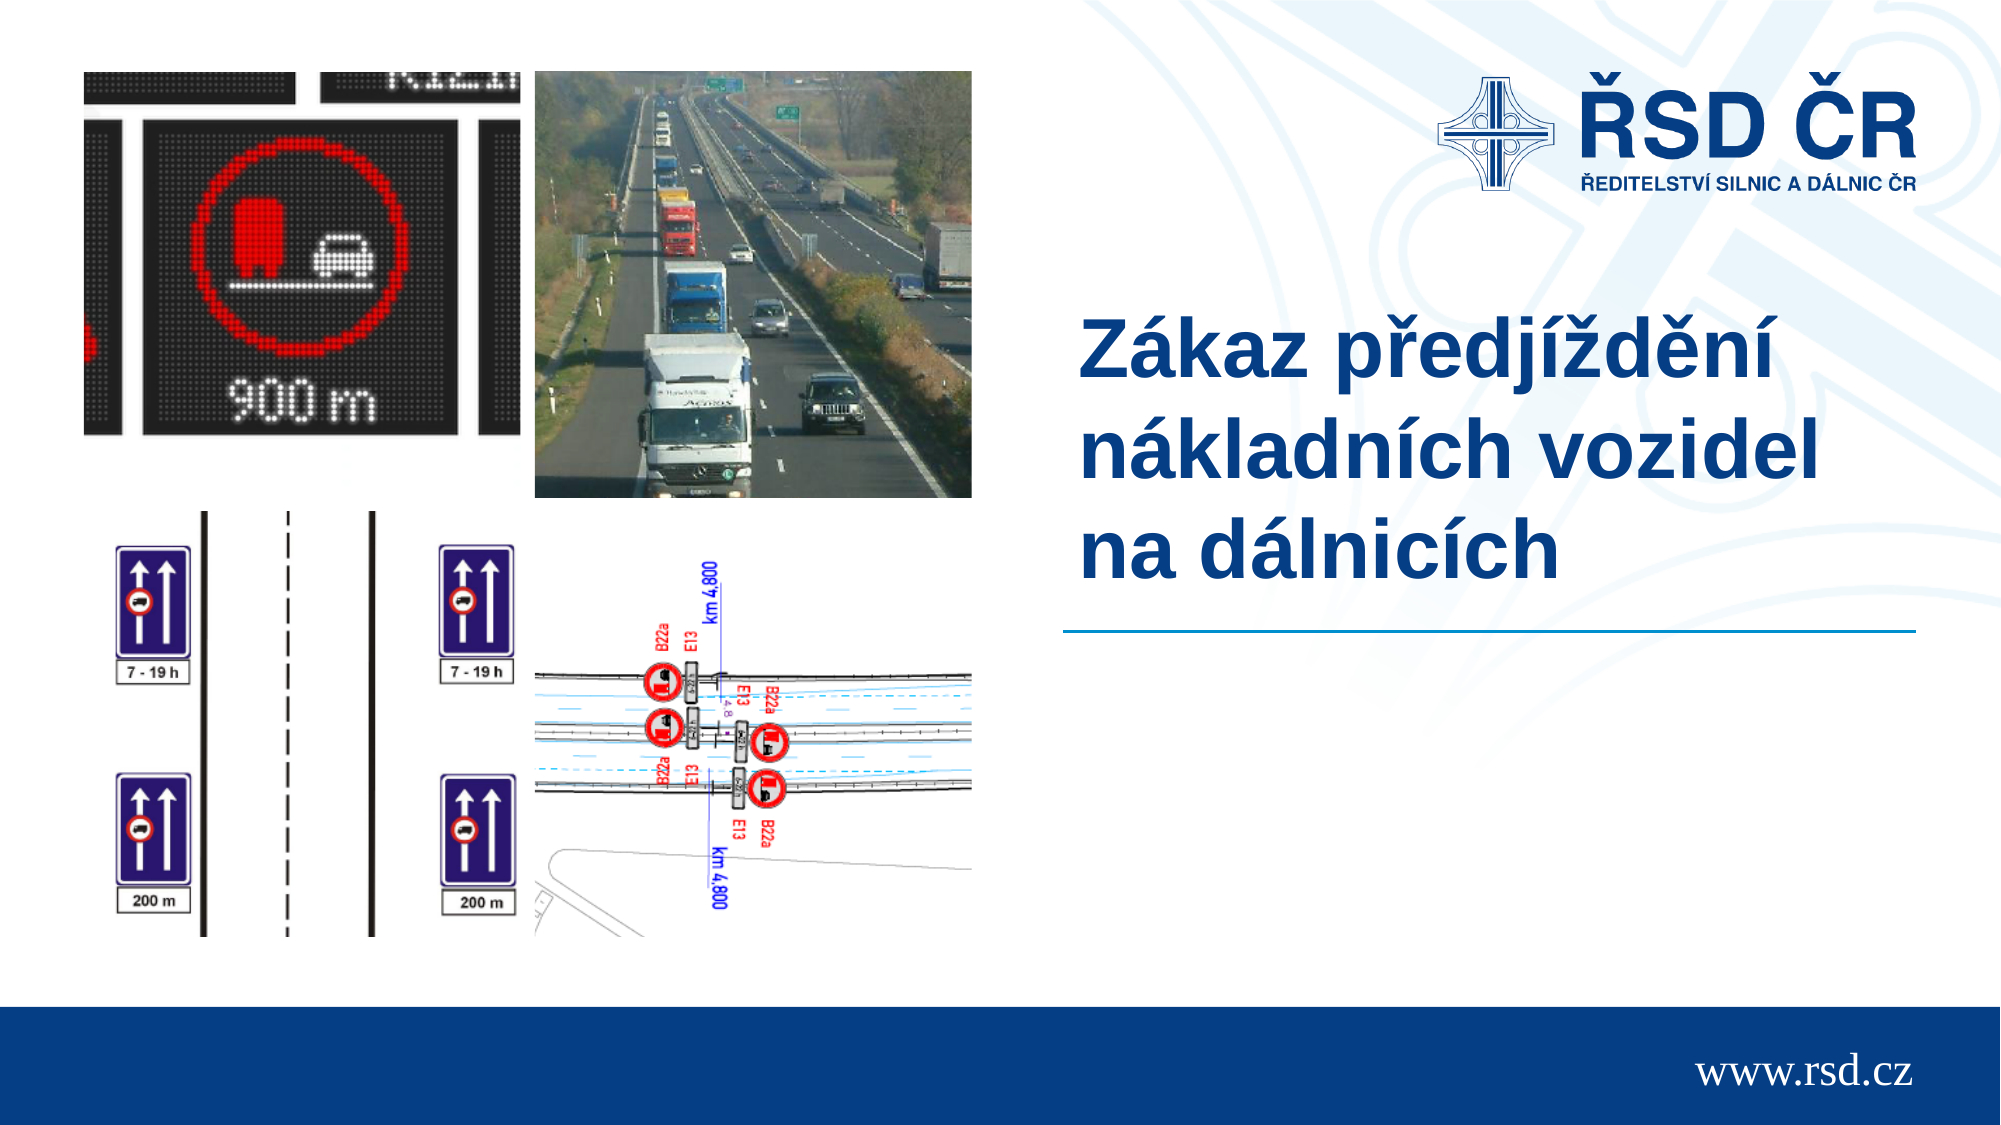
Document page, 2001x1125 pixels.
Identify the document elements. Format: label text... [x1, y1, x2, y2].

picture [83, 510, 521, 937]
picture [534, 71, 972, 498]
picture [1436, 72, 1917, 191]
picture [534, 510, 972, 937]
picture [83, 72, 521, 499]
list Zákaz předjíždění nákladních vozidel na dálnicích [1063, 284, 1917, 603]
